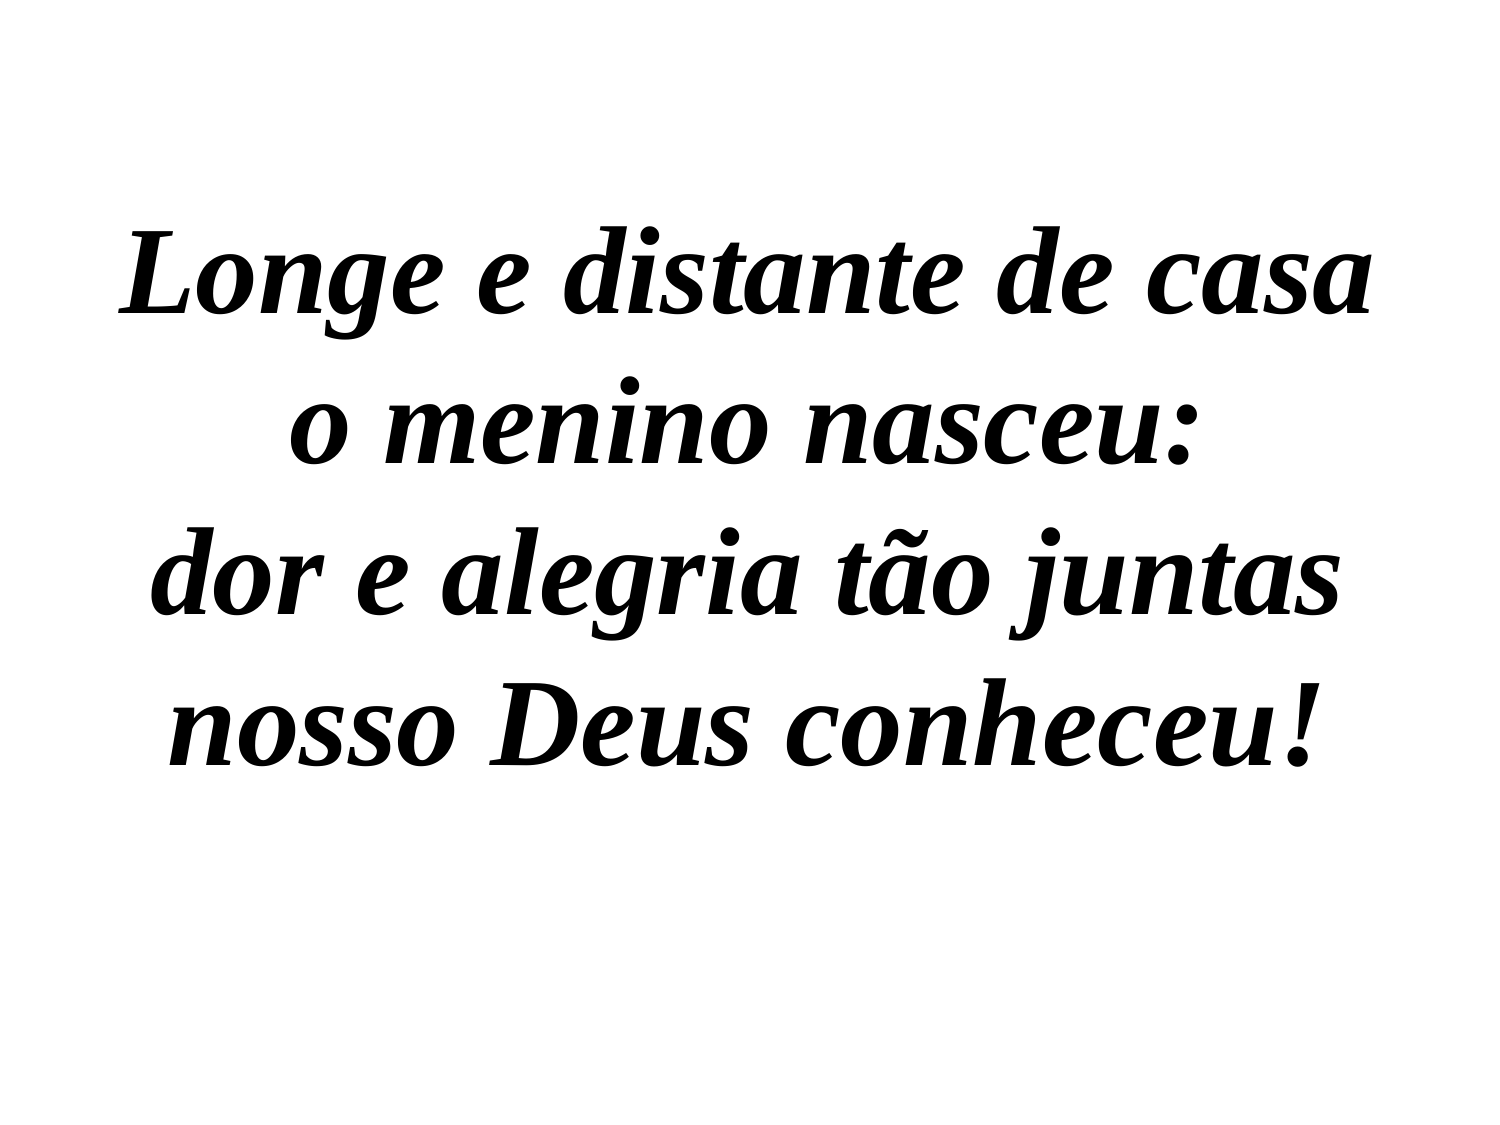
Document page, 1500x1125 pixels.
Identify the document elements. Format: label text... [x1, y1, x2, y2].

list Longe e distante de casa o menino nasceu: dor e alegria tão juntas nosso Deus conheceu! [34, 53, 1462, 1095]
